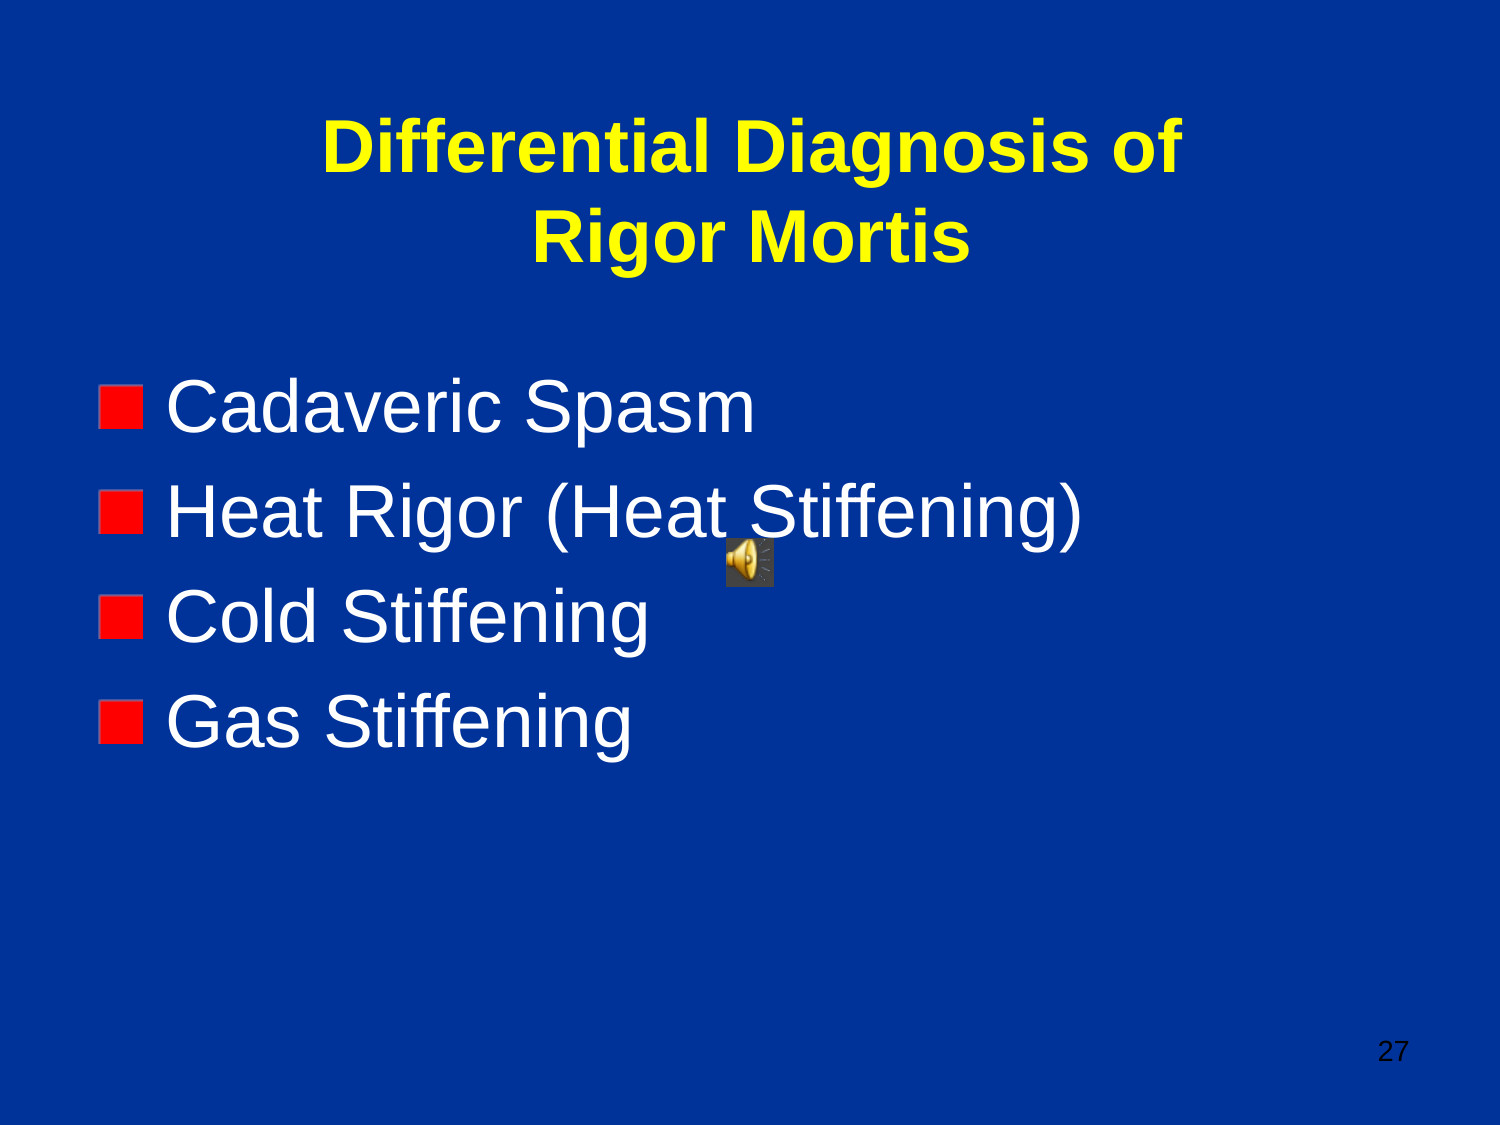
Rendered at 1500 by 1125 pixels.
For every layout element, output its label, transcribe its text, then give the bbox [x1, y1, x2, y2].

picture [90, 691, 143, 744]
list Cadaveric Spasm Heat Rigor (Heat Stiffening) Cold Stiffening Gas Stiffening [74, 349, 1426, 1006]
picture [90, 481, 143, 534]
picture [90, 376, 143, 429]
slide_number 27 [1074, 1024, 1426, 1103]
picture [90, 586, 143, 639]
picture [724, 537, 776, 588]
title Differential Diagnosis of Rigor Mortis [87, 87, 1438, 288]
